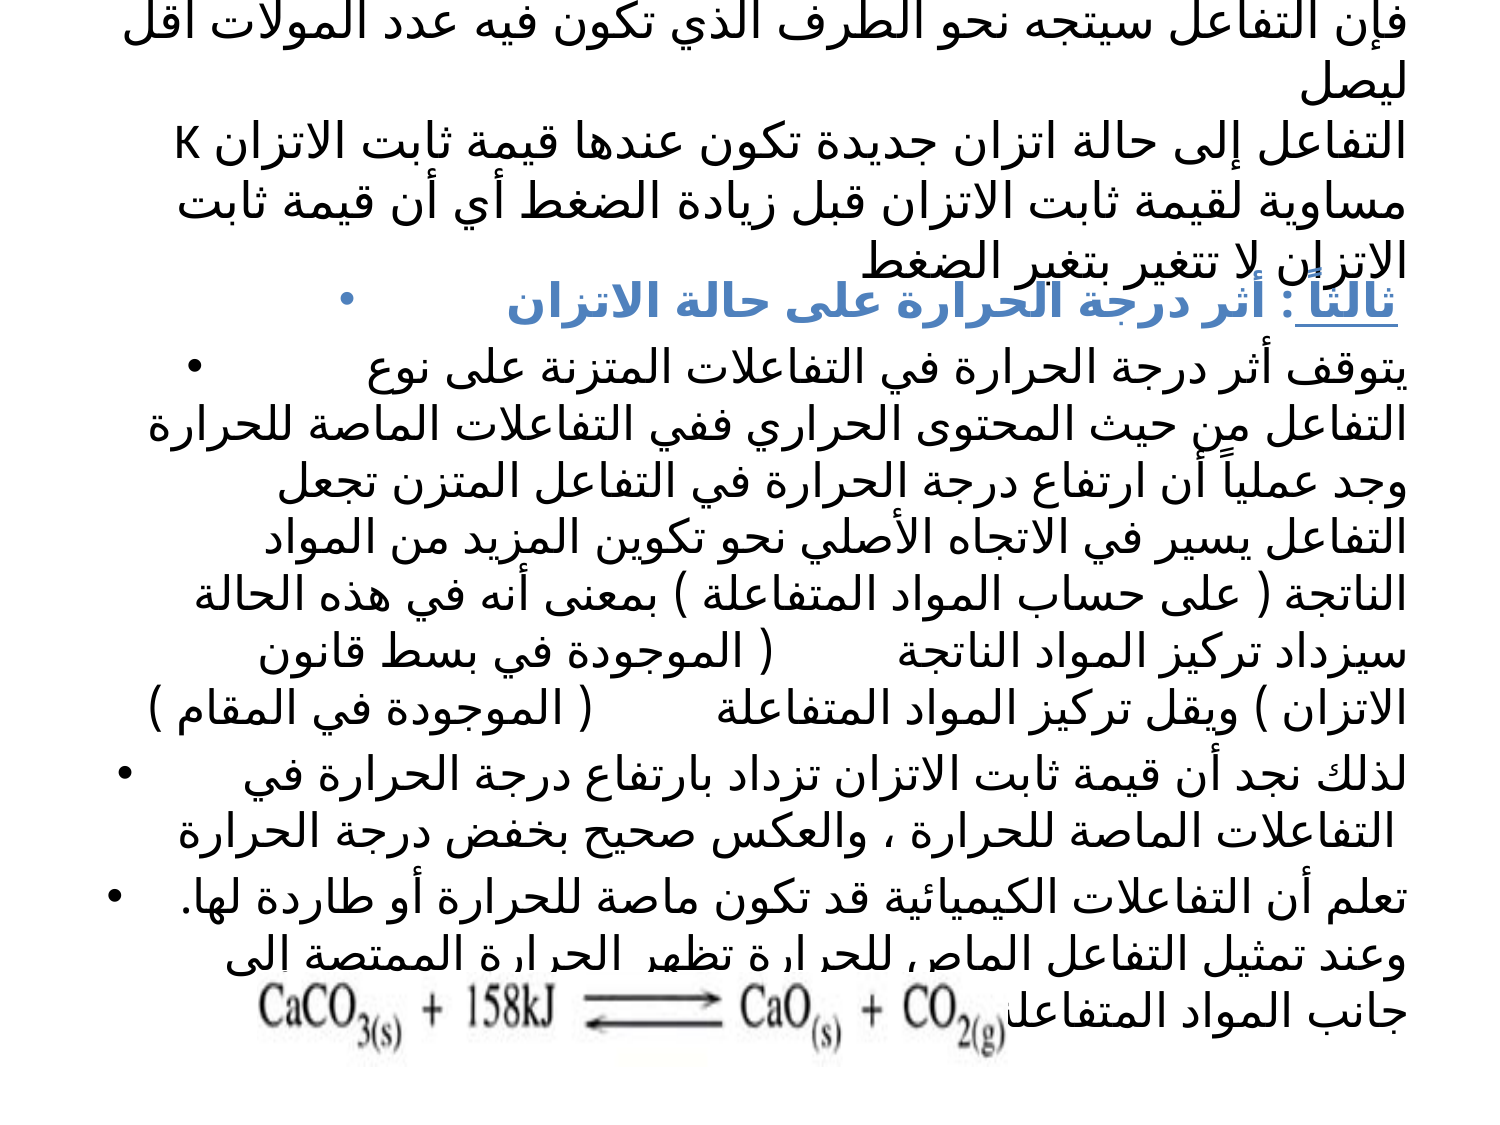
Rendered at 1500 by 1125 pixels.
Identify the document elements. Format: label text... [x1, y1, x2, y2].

picture [257, 972, 1008, 1067]
list ثالثاً : أثر درجة الحرارة على حالة الاتزان يتوقف أثر درجة الحرارة في التفاعلات المتزنة على نوع التفاعل من حيث المحتوى الحراري ففي التفاعلات الماصة للحرارة وجد عملياً أن ارتفاع درجة الحرارة في التفاعل المتزن تجعل التفاعل يسير في الاتجاه الأصلي نحو تكوين المزيد من المواد الناتجة ( على حساب المواد المتفاعلة ) بمعنى أنه في هذه الحالة سيزداد تركيز المواد الناتجة ( الموجودة في بسط قانون الاتزان ) ويقل تركيز المواد المتفاعلة ( الموجودة في المقام ) لذلك نجد أن قيمة ثابت الاتزان تزداد بارتفاع درجة الحرارة في التفاعلات الماصة للحرارة ، والعكس صحيح بخفض درجة الحرارة تعلم أن التفاعلات الكيميائية قد تكون ماصة للحرارة أو طاردة لها. وعند تمثيل التفاعل الماص للحرارة تظهر الحرارة الممتصة إلى جانب المواد المتفاعلة [75, 262, 1425, 1079]
title فإن التفاعل سيتجه نحو الطرف الذي تكون فيه عدد المولات أقل ليصل التفاعل إلى حالة اتزان جديدة تكون عندها قيمة ثابت الاتزان K مساوية لقيمة ثابت الاتزان قبل زيادة الضغط أي أن قيمة ثابت الاتزان لا تتغير بتغير الضغط [75, 45, 1425, 233]
